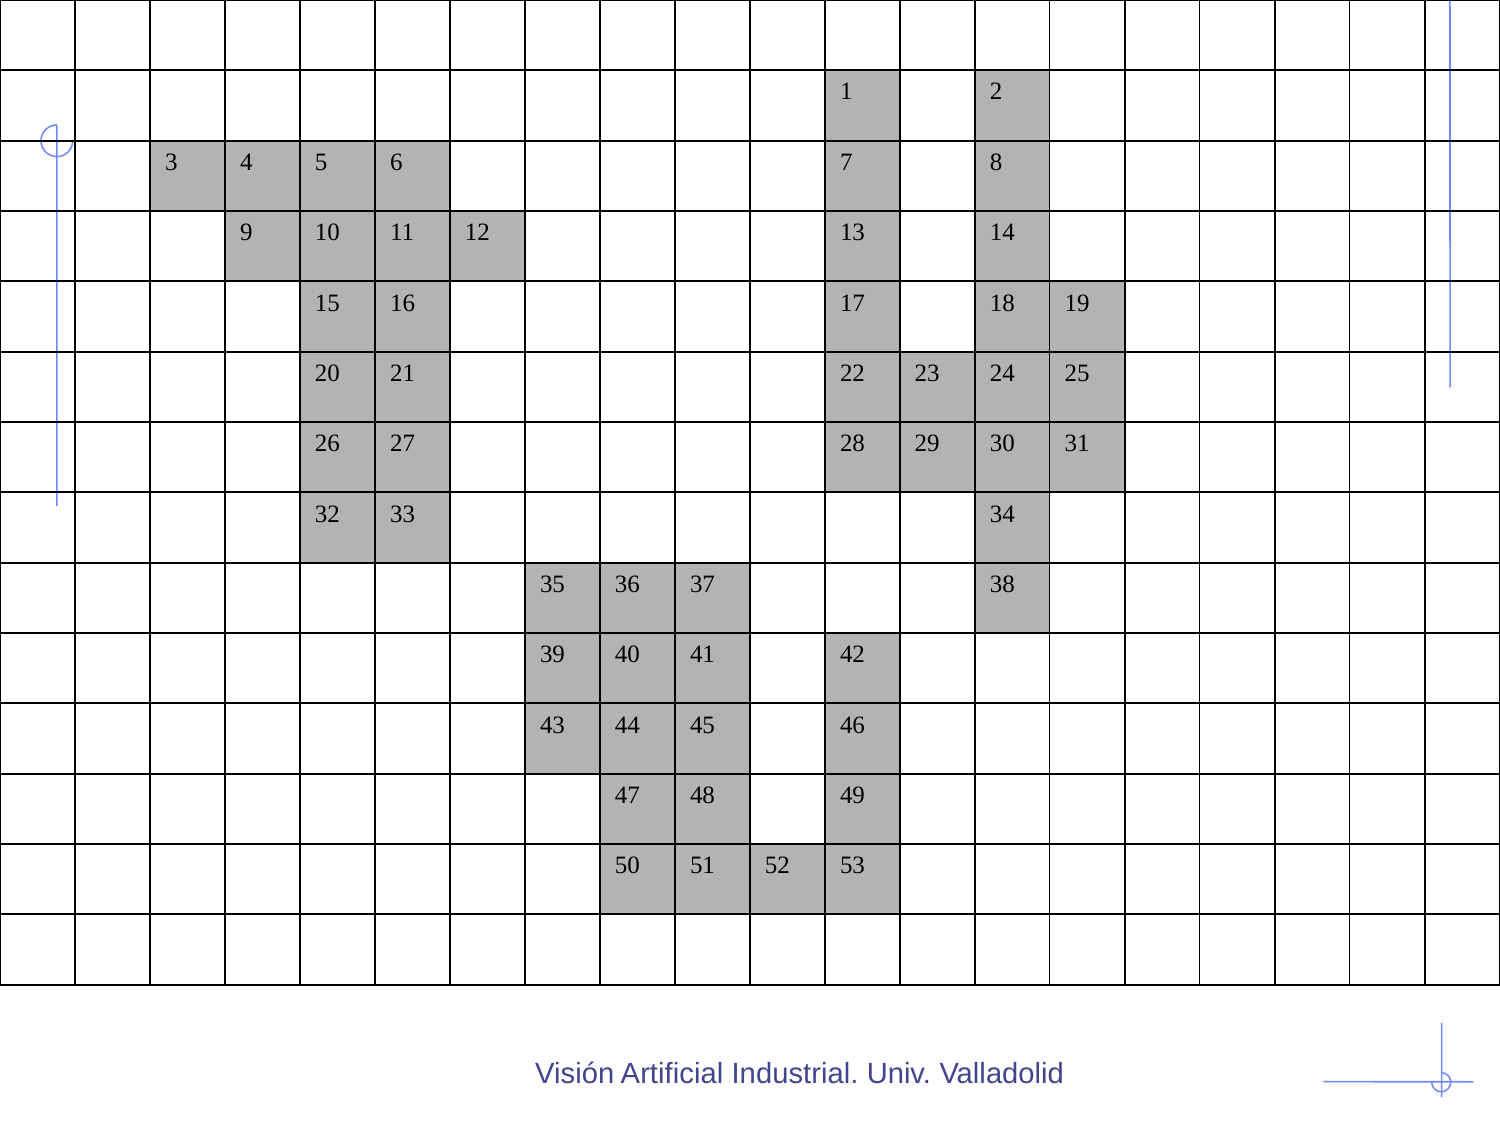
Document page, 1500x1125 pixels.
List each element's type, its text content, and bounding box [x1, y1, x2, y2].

table_cell [301, 845, 374, 913]
table_cell [1350, 564, 1424, 632]
table_cell [676, 423, 749, 491]
table_cell [1050, 845, 1124, 913]
table_cell 41 [676, 634, 749, 702]
table_cell [76, 845, 149, 913]
table_cell [226, 71, 299, 140]
table_cell [151, 493, 224, 562]
table_cell [1050, 704, 1124, 773]
table_cell [901, 704, 974, 773]
table_cell [1126, 282, 1199, 351]
table_cell [226, 493, 299, 562]
table_cell [301, 775, 374, 843]
table_header [1050, 1, 1124, 69]
table_cell [376, 845, 449, 913]
table_cell [601, 142, 674, 210]
table_cell [226, 915, 299, 984]
table_cell [1200, 915, 1274, 984]
table_cell [76, 915, 149, 984]
table_cell [1126, 353, 1199, 421]
table_cell 12 [451, 212, 524, 280]
table_cell [676, 71, 749, 140]
table_cell [1350, 71, 1424, 140]
table_cell [751, 915, 824, 984]
table_cell [226, 564, 299, 632]
table_cell [76, 353, 149, 421]
table_cell 14 [976, 212, 1049, 280]
table_header [601, 1, 674, 69]
table_cell [1, 142, 74, 210]
table_cell [1126, 704, 1199, 773]
table_cell [1426, 423, 1499, 491]
table_cell [151, 915, 224, 984]
table_cell 9 [226, 212, 299, 280]
table_cell [151, 282, 224, 351]
table_cell 31 [1050, 423, 1124, 491]
table_cell [76, 282, 149, 351]
table_cell [1200, 353, 1274, 421]
table_cell [1200, 423, 1274, 491]
table_cell [1200, 845, 1274, 913]
table_cell [826, 564, 899, 632]
table_cell 29 [901, 423, 974, 491]
table_cell 34 [976, 493, 1049, 562]
table_header [1426, 1, 1499, 69]
table_cell [601, 493, 674, 562]
table_cell [226, 845, 299, 913]
table_cell [1050, 212, 1124, 280]
table_cell [226, 634, 299, 702]
table_cell [526, 353, 599, 421]
table_cell [1426, 915, 1499, 984]
table_cell [1200, 493, 1274, 562]
table_cell [601, 282, 674, 351]
table_cell 46 [826, 704, 899, 773]
table_cell [1126, 564, 1199, 632]
table_cell [1126, 775, 1199, 843]
table_cell [1350, 704, 1424, 773]
table_cell [901, 564, 974, 632]
table_cell [1, 212, 74, 280]
table_cell 17 [826, 282, 899, 351]
table_cell [1426, 142, 1499, 210]
table_cell 21 [376, 353, 449, 421]
table_cell [526, 845, 599, 913]
table_header [1, 1, 74, 69]
table_cell [1426, 704, 1499, 773]
table_cell [1200, 71, 1274, 140]
table_cell [151, 634, 224, 702]
table_cell [751, 704, 824, 773]
table_cell [1, 775, 74, 843]
table_cell [1, 493, 74, 562]
table_cell [751, 634, 824, 702]
table_cell [451, 775, 524, 843]
table_cell [451, 915, 524, 984]
table_cell 28 [826, 423, 899, 491]
table_cell [1, 71, 74, 140]
table_cell [151, 353, 224, 421]
table_cell [1126, 142, 1199, 210]
table_cell [901, 282, 974, 351]
table_cell 7 [826, 142, 899, 210]
table_cell 43 [526, 704, 599, 773]
table_cell [1, 423, 74, 491]
table_cell 22 [826, 353, 899, 421]
table_cell [601, 915, 674, 984]
table_cell [1200, 564, 1274, 632]
table_cell [451, 353, 524, 421]
table_cell [451, 71, 524, 140]
table_cell [976, 704, 1049, 773]
table_cell [526, 212, 599, 280]
table_cell [1276, 845, 1349, 913]
table_cell [451, 142, 524, 210]
table_cell [301, 634, 374, 702]
table_cell [1350, 282, 1424, 351]
table_cell [1350, 775, 1424, 843]
table_cell [826, 493, 899, 562]
table_cell [1426, 493, 1499, 562]
table_cell [1200, 282, 1274, 351]
table_cell [601, 212, 674, 280]
table_cell [1200, 212, 1274, 280]
table_cell 5 [301, 142, 374, 210]
table_cell [751, 775, 824, 843]
table_cell [1350, 634, 1424, 702]
table_cell [1126, 845, 1199, 913]
table_cell [226, 775, 299, 843]
table_cell [601, 71, 674, 140]
table_cell [1276, 775, 1349, 843]
table_cell [526, 142, 599, 210]
table_cell [376, 915, 449, 984]
table_cell 13 [826, 212, 899, 280]
table_cell [1426, 71, 1499, 140]
table_header [226, 1, 299, 69]
table_cell [1, 915, 74, 984]
table_cell [1126, 212, 1199, 280]
table_cell [901, 634, 974, 702]
table_cell 26 [301, 423, 374, 491]
table_cell [1350, 493, 1424, 562]
table_cell [301, 915, 374, 984]
table_header [301, 1, 374, 69]
table_cell [451, 493, 524, 562]
table_cell [151, 704, 224, 773]
table_cell [1426, 212, 1499, 280]
table_cell [526, 71, 599, 140]
table_header [76, 1, 149, 69]
table_cell [1050, 493, 1124, 562]
table_cell 16 [376, 282, 449, 351]
table_cell 25 [1050, 353, 1124, 421]
table_cell [526, 282, 599, 351]
table_cell [1426, 634, 1499, 702]
table_cell [76, 704, 149, 773]
table_header [826, 1, 899, 69]
table_cell [601, 423, 674, 491]
table_cell 49 [826, 775, 899, 843]
table_cell [751, 212, 824, 280]
table_cell [976, 915, 1049, 984]
table_cell [1350, 423, 1424, 491]
table_cell [1276, 142, 1349, 210]
table_cell [751, 282, 824, 351]
table_cell 44 [601, 704, 674, 773]
table_cell [226, 353, 299, 421]
table_cell [1276, 493, 1349, 562]
table_header [151, 1, 224, 69]
table_cell [451, 704, 524, 773]
table_cell [751, 71, 824, 140]
table_cell [676, 282, 749, 351]
table_cell 40 [601, 634, 674, 702]
table_cell 1 [826, 71, 899, 140]
table_cell [301, 564, 374, 632]
table_cell [1050, 634, 1124, 702]
table_cell 53 [826, 845, 899, 913]
table_cell [1050, 564, 1124, 632]
table_cell 18 [976, 282, 1049, 351]
table_cell 33 [376, 493, 449, 562]
table_cell [1276, 704, 1349, 773]
table_cell [76, 142, 149, 210]
table_cell [1276, 915, 1349, 984]
table_cell [901, 142, 974, 210]
table_cell [76, 71, 149, 140]
table_cell [751, 423, 824, 491]
table_cell [451, 634, 524, 702]
table_cell 38 [976, 564, 1049, 632]
table_cell [1050, 775, 1124, 843]
table_header [976, 1, 1049, 69]
table_cell 6 [376, 142, 449, 210]
table_cell [1426, 353, 1499, 421]
table_cell [1126, 423, 1199, 491]
table_cell [526, 775, 599, 843]
table_header [376, 1, 449, 69]
table_cell [526, 915, 599, 984]
table_cell [1276, 634, 1349, 702]
table_cell 52 [751, 845, 824, 913]
table_cell [526, 423, 599, 491]
table_cell [1050, 915, 1124, 984]
table_cell [901, 212, 974, 280]
table_cell [1350, 212, 1424, 280]
table_cell 19 [1050, 282, 1124, 351]
table_cell 32 [301, 493, 374, 562]
table_cell [1426, 845, 1499, 913]
table_cell [376, 775, 449, 843]
table_cell [151, 71, 224, 140]
table_cell [751, 142, 824, 210]
table_cell [1, 282, 74, 351]
table_cell [1200, 704, 1274, 773]
table_cell 2 [976, 71, 1049, 140]
table_header [751, 1, 824, 69]
table_cell [976, 775, 1049, 843]
table_cell 47 [601, 775, 674, 843]
table_cell [376, 71, 449, 140]
table_cell [226, 423, 299, 491]
table_cell [151, 564, 224, 632]
table_cell 50 [601, 845, 674, 913]
table_cell [1050, 71, 1124, 140]
table_cell [901, 775, 974, 843]
table_cell [76, 493, 149, 562]
table_cell 3 [151, 142, 224, 210]
table_cell [676, 353, 749, 421]
table_cell [1, 704, 74, 773]
table_cell 51 [676, 845, 749, 913]
table_cell [526, 493, 599, 562]
table_cell [1426, 282, 1499, 351]
table_cell 42 [826, 634, 899, 702]
table_cell [301, 71, 374, 140]
table_cell [1276, 564, 1349, 632]
table_cell [76, 423, 149, 491]
table_cell [151, 212, 224, 280]
table_cell 30 [976, 423, 1049, 491]
table_cell 20 [301, 353, 374, 421]
table_header [1200, 1, 1274, 69]
table_cell [76, 212, 149, 280]
table_cell [1050, 142, 1124, 210]
table_cell [1276, 353, 1349, 421]
table_cell [1126, 493, 1199, 562]
table_cell 23 [901, 353, 974, 421]
table_cell [1426, 564, 1499, 632]
table_cell [1276, 71, 1349, 140]
table_header [1276, 1, 1349, 69]
table_cell [1350, 142, 1424, 210]
table_cell 4 [226, 142, 299, 210]
table_cell [676, 212, 749, 280]
table_cell [376, 704, 449, 773]
table_header [526, 1, 599, 69]
table_cell [1276, 423, 1349, 491]
table_cell [1350, 915, 1424, 984]
table_cell 11 [376, 212, 449, 280]
table_cell 37 [676, 564, 749, 632]
table_cell [226, 282, 299, 351]
table_cell 27 [376, 423, 449, 491]
table_cell [601, 353, 674, 421]
table_cell [76, 775, 149, 843]
table_cell [1350, 845, 1424, 913]
table_cell 35 [526, 564, 599, 632]
table_cell 36 [601, 564, 674, 632]
table_cell [151, 845, 224, 913]
table_cell [1276, 282, 1349, 351]
table_cell [151, 423, 224, 491]
table_cell [751, 564, 824, 632]
table_cell [751, 353, 824, 421]
table_cell [676, 493, 749, 562]
table_cell [376, 564, 449, 632]
table_cell [1200, 634, 1274, 702]
table_cell [1, 845, 74, 913]
table_cell [1, 353, 74, 421]
table_cell [976, 845, 1049, 913]
table_cell [1200, 775, 1274, 843]
table_cell 24 [976, 353, 1049, 421]
table_cell [451, 845, 524, 913]
table_header [1350, 1, 1424, 69]
table_cell [751, 493, 824, 562]
table_cell [826, 915, 899, 984]
table_cell 15 [301, 282, 374, 351]
table_cell [451, 564, 524, 632]
table_cell [301, 704, 374, 773]
table_cell [1276, 212, 1349, 280]
table_cell [1126, 915, 1199, 984]
table_cell [1, 564, 74, 632]
table_cell [1126, 71, 1199, 140]
table_cell [451, 282, 524, 351]
table_cell 10 [301, 212, 374, 280]
table_header [451, 1, 524, 69]
table_header [901, 1, 974, 69]
table_cell [1, 634, 74, 702]
table_cell [451, 423, 524, 491]
table_cell 39 [526, 634, 599, 702]
footer Visión Artificial Industrial. Univ. Valladolid [189, 1046, 1410, 1125]
table_cell [676, 142, 749, 210]
table_cell [901, 915, 974, 984]
table_cell [901, 493, 974, 562]
table_cell 45 [676, 704, 749, 773]
table_cell [976, 634, 1049, 702]
table_cell [1350, 353, 1424, 421]
table_cell [76, 634, 149, 702]
table_cell 48 [676, 775, 749, 843]
table_cell [901, 845, 974, 913]
table_cell [901, 71, 974, 140]
table_cell [226, 704, 299, 773]
table_cell [1200, 142, 1274, 210]
table_cell [376, 634, 449, 702]
table_cell [676, 915, 749, 984]
table_cell [76, 564, 149, 632]
table_header [1126, 1, 1199, 69]
table_cell [1126, 634, 1199, 702]
table_cell [151, 775, 224, 843]
table_cell 8 [976, 142, 1049, 210]
table_header [676, 1, 749, 69]
table_cell [1426, 775, 1499, 843]
